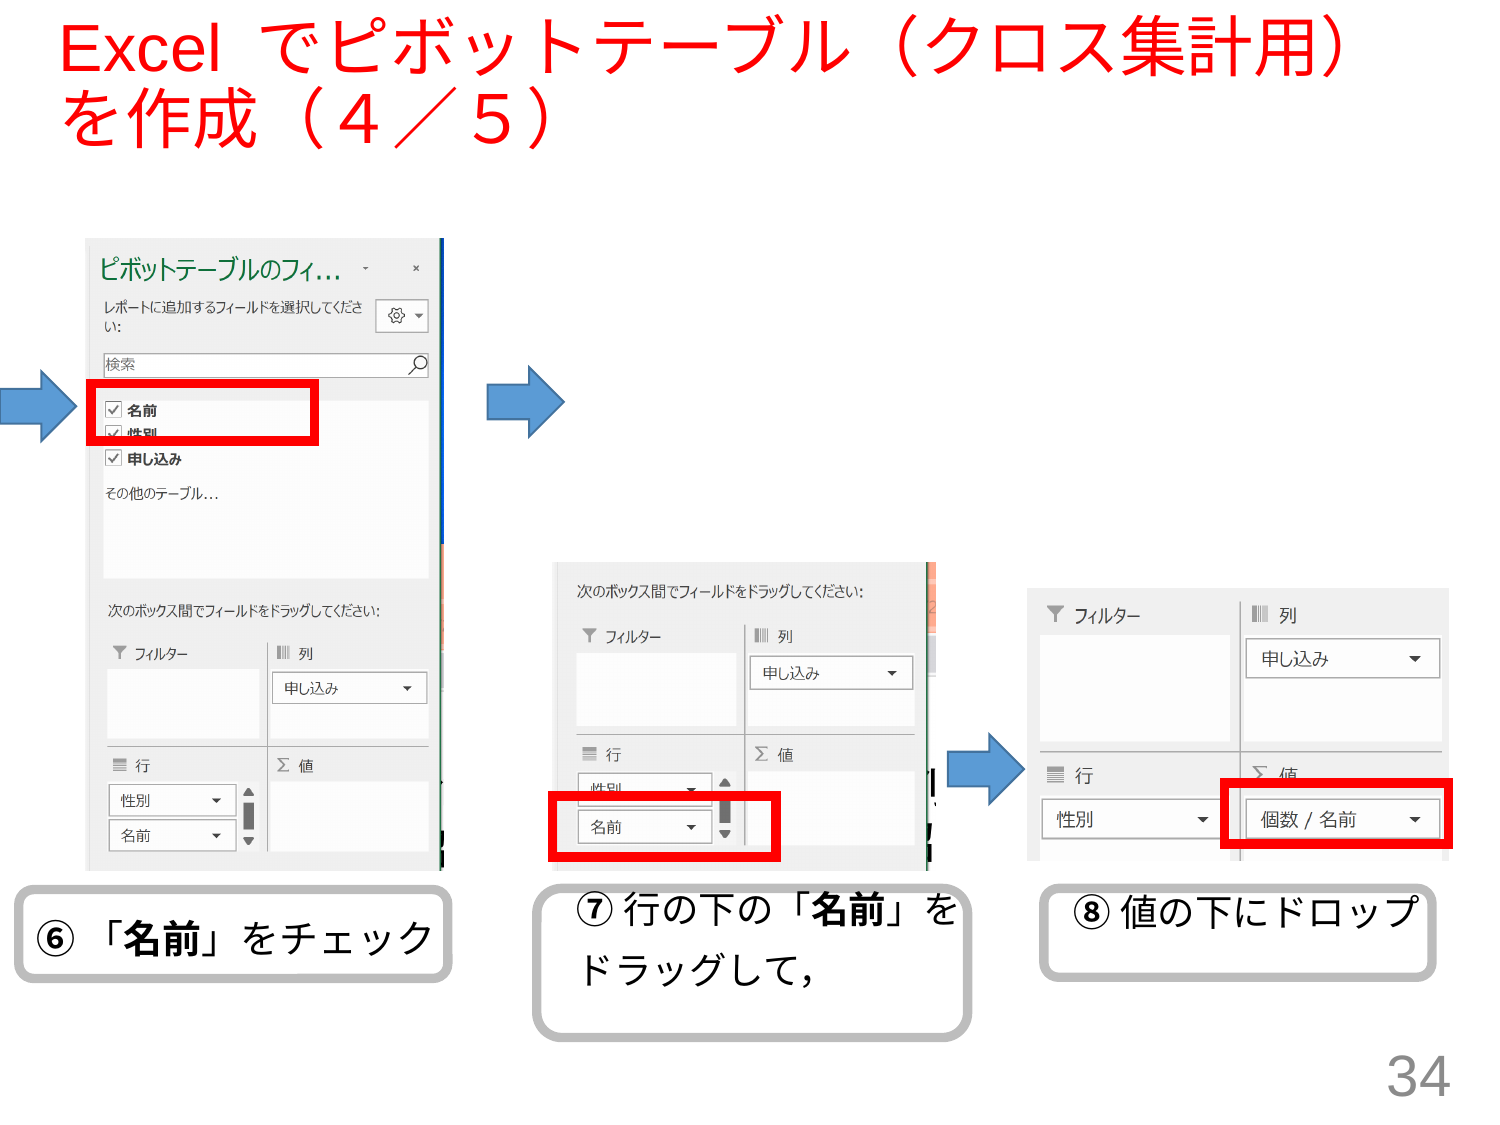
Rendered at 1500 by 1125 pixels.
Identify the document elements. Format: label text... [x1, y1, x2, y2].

text_box [486, 364, 566, 440]
title Excel でピボットテーブル（クロス集計用）を作成（４／５） [43, 47, 1432, 125]
text_box [946, 731, 1026, 807]
picture [85, 238, 444, 871]
picture [1027, 588, 1449, 861]
text_box [1042, 887, 1434, 979]
text_box ⑥「名前」をチェック [24, 914, 634, 976]
text_box ⑦行の下の「名前」を ドラッグして， [565, 885, 1175, 947]
text_box [0, 369, 78, 444]
text_box ⑧値の下にドロップ [1062, 888, 1500, 951]
text_box [17, 888, 449, 980]
text_box [535, 887, 969, 1039]
picture [552, 562, 936, 871]
slide_number 34 [1129, 1042, 1467, 1103]
